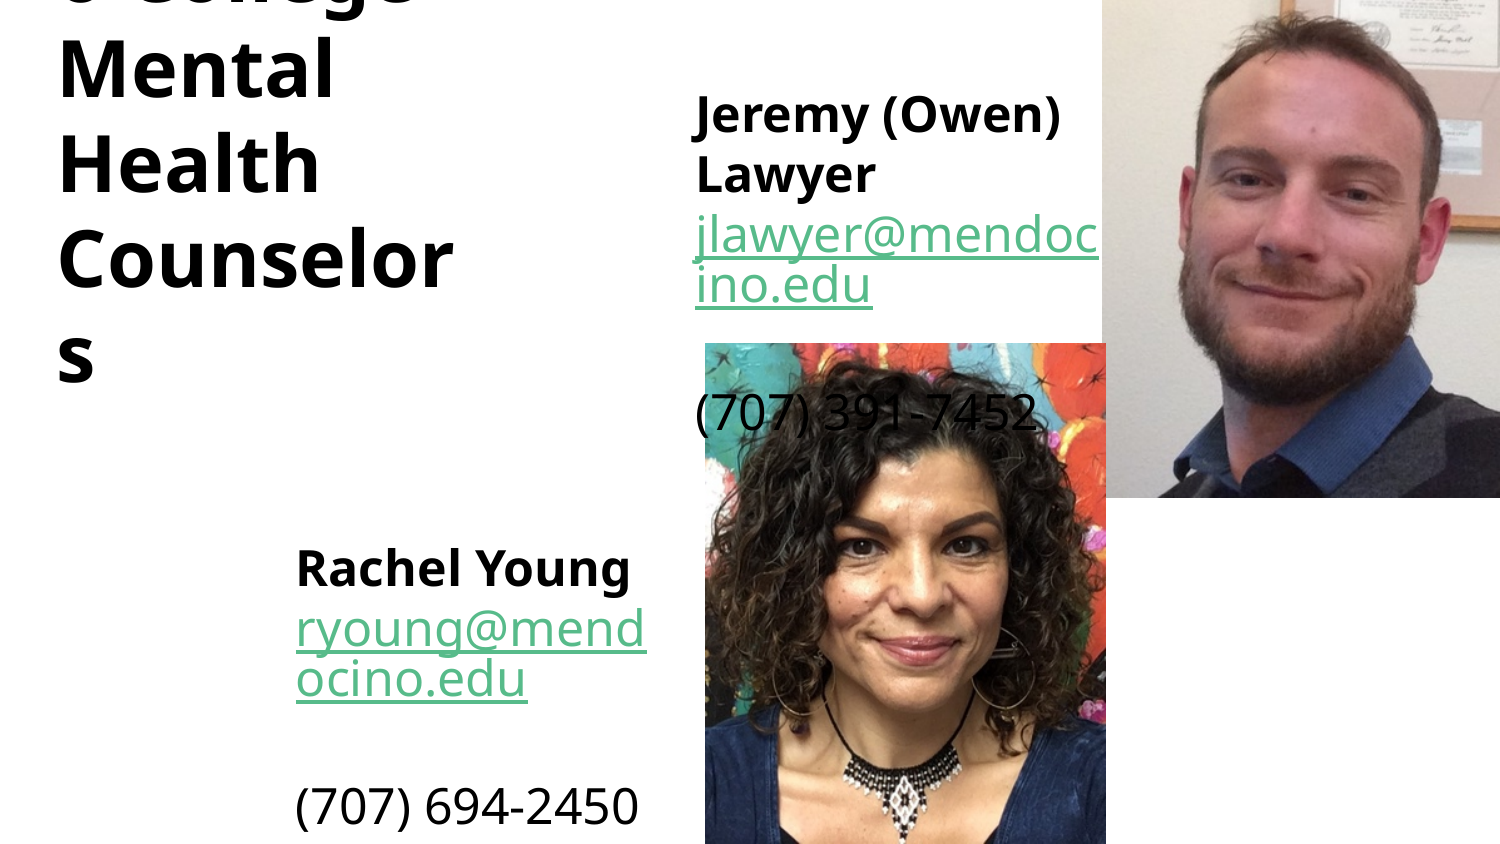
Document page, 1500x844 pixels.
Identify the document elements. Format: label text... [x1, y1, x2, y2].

picture [705, 0, 1500, 844]
title Mendocino College Mental Health Counselors [41, 277, 484, 414]
text_box Jeremy (Owen) Lawyer jlawyer@mendocino.edu (707) 391-7452 [680, 74, 1096, 458]
text_box Rachel Young ryoung@mendocino.edu (707) 694-2450 [280, 528, 687, 792]
